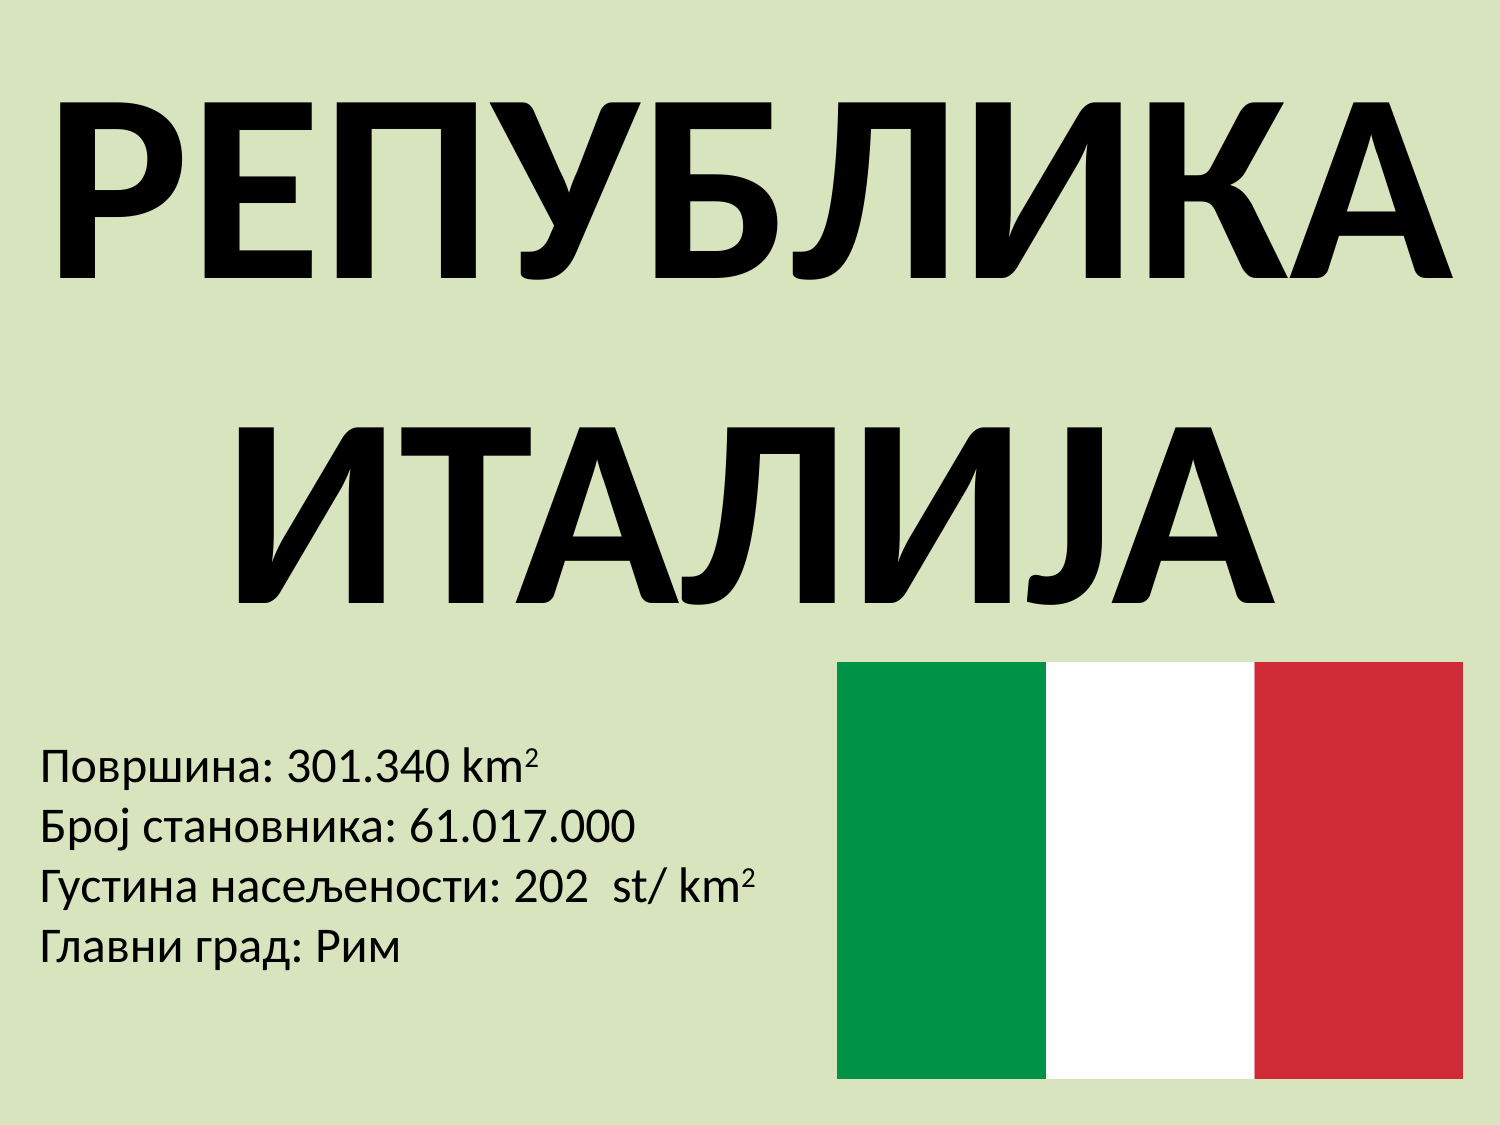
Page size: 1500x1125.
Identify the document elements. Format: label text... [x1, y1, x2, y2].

text_box Површина: 301.340 km2 Број становника: 61.017.000 Густина насељености: 202 st/ km2 Главни град: Рим [24, 724, 800, 980]
picture [837, 662, 1463, 1080]
text_box РЕПУБЛИКА ИТАЛИЈА [0, 0, 1500, 665]
